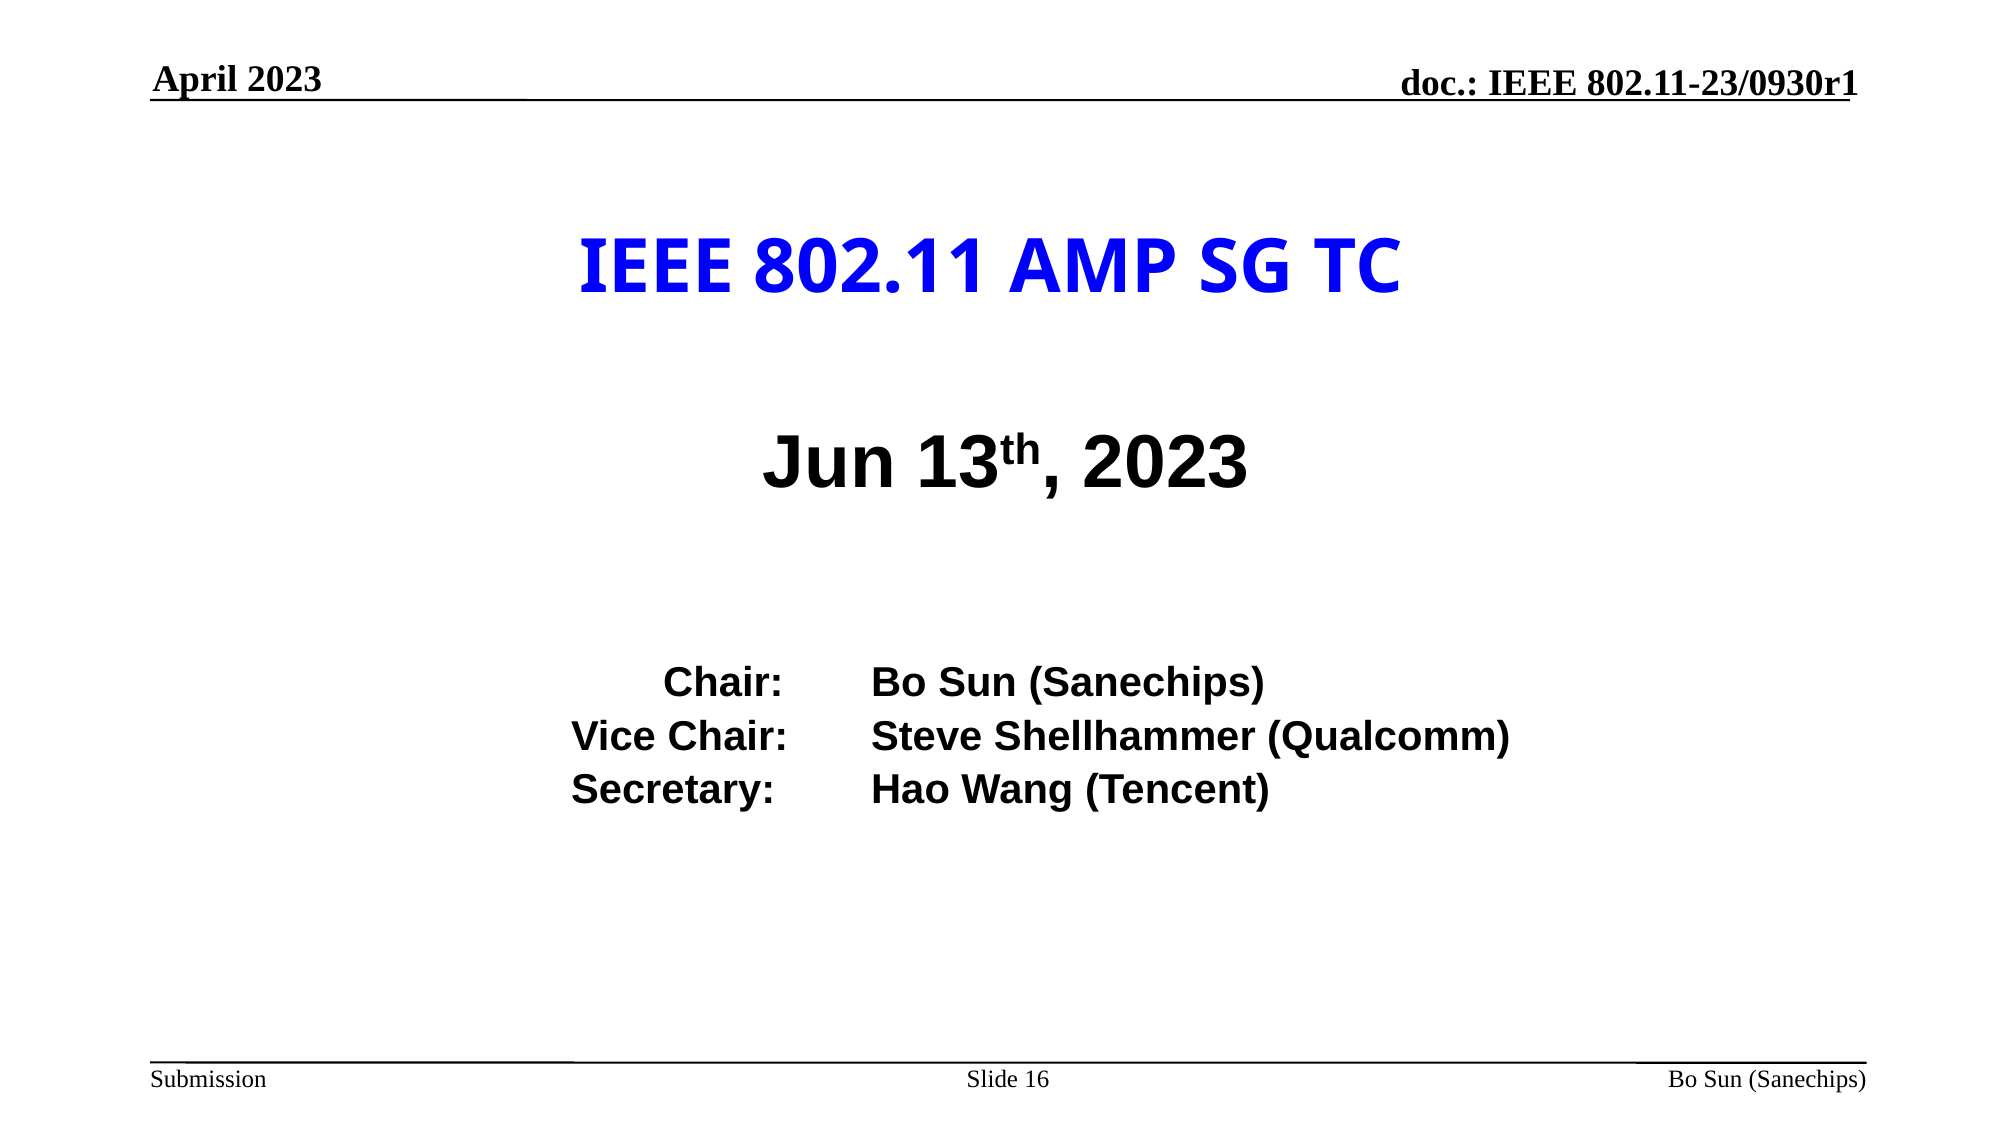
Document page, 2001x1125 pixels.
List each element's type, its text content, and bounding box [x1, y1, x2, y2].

footer Bo Sun (Sanechips) [1169, 1061, 1867, 1093]
text_box Jun 13th, 2023 Chair: Bo Sun (Sanechips) Vice Chair: Steve Shellhammer (Qualcomm) Secretary: Hao Wang (Tencent) [200, 349, 1813, 1027]
title IEEE 802.11 AMP SG TC [287, 112, 1695, 349]
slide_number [152, 54, 563, 100]
slide_number Slide 16 [949, 1061, 1067, 1123]
